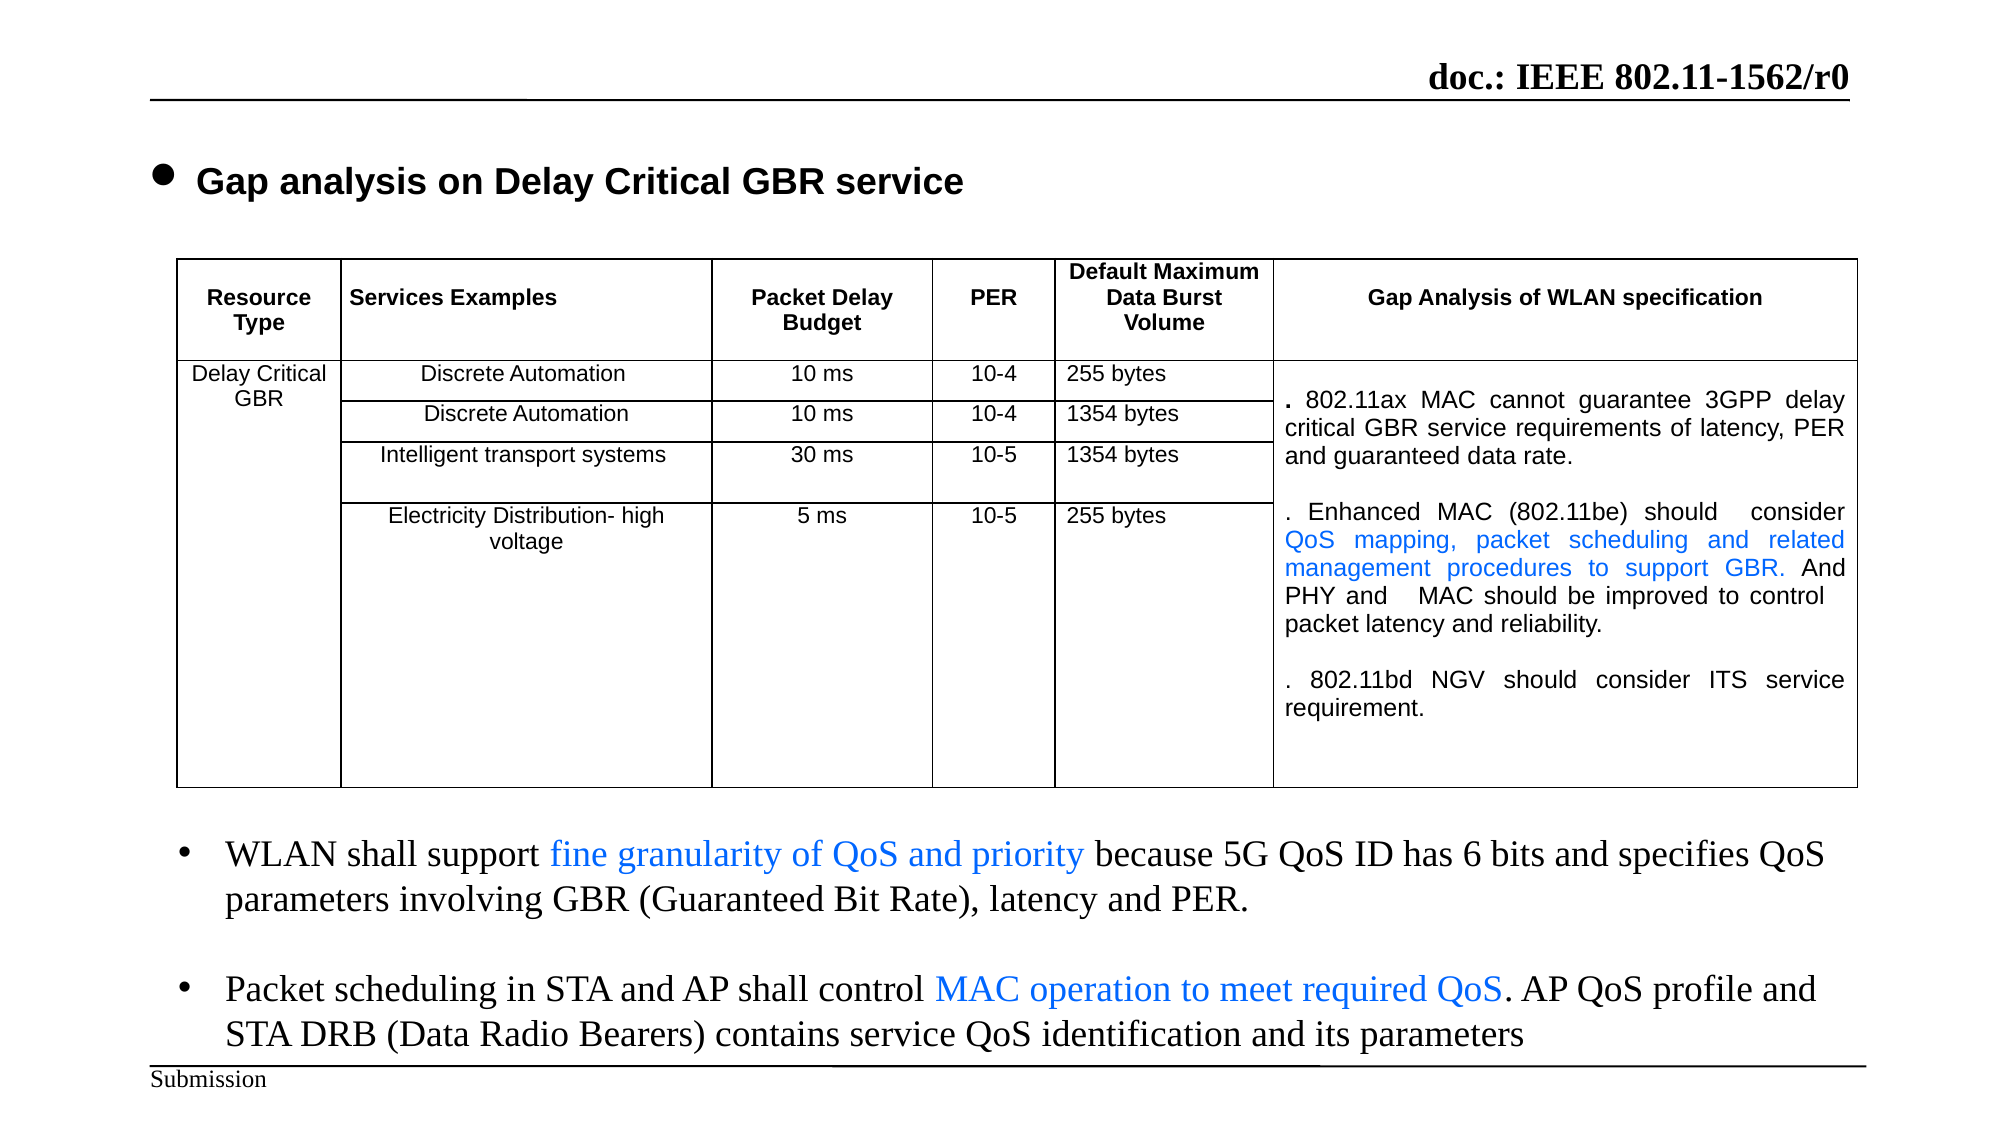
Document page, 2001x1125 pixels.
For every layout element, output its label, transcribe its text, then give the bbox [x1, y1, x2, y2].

table_cell . 802.11ax MAC cannot guarantee 3GPP delay critical GBR service requirements of latency, PER and guaranteed data rate. . Enhanced MAC (802.11be) should consider QoS mapping, packet scheduling and related management procedures to support GBR. And PHY and MAC should be improved to control packet latency and reliability. . 802.11bd NGV should consider ITS service requirement. [1274, 361, 1857, 787]
table_header Default Maximum Data Burst Volume [1056, 260, 1273, 360]
table_cell Discrete Automation [342, 402, 711, 441]
table_cell 30 ms [713, 443, 932, 502]
table_header Services Examples [342, 260, 711, 360]
table_header Resource Type [178, 260, 340, 360]
table_cell 1354 bytes [1056, 402, 1273, 441]
table_cell 10-5 [933, 504, 1054, 787]
text_box Gap analysis on Delay Critical GBR service [134, 149, 1501, 275]
table_cell 1354 bytes [1056, 443, 1273, 502]
table_cell 10-4 [933, 361, 1054, 400]
table_cell Electricity Distribution- high voltage [342, 504, 711, 787]
table_cell 10 ms [713, 402, 932, 441]
table_cell 10-4 [933, 402, 1054, 441]
table_cell Intelligent transport systems [342, 443, 711, 502]
table_cell 10 ms [713, 361, 932, 400]
table_cell 255 bytes [1056, 504, 1273, 787]
table_cell Discrete Automation [342, 361, 711, 400]
table_header Gap Analysis of WLAN specification [1274, 260, 1857, 360]
table_cell Delay Critical GBR [178, 361, 340, 787]
text_box WLAN shall support fine granularity of QoS and priority because 5G QoS ID has 6 bits and specifies QoS parameters involving GBR (Guaranteed Bit Rate), latency and PER. Packet scheduling in STA and AP shall control MAC operation to meet required QoS. AP QoS profile and STA DRB (Data Radio Bearers) contains service QoS identification and its parameters [163, 821, 1842, 1061]
table_header PER [933, 260, 1054, 360]
table_cell 5 ms [713, 504, 932, 787]
table_cell 10-5 [933, 443, 1054, 502]
table_header Packet Delay Budget [713, 260, 932, 360]
table_cell 255 bytes [1056, 361, 1273, 400]
